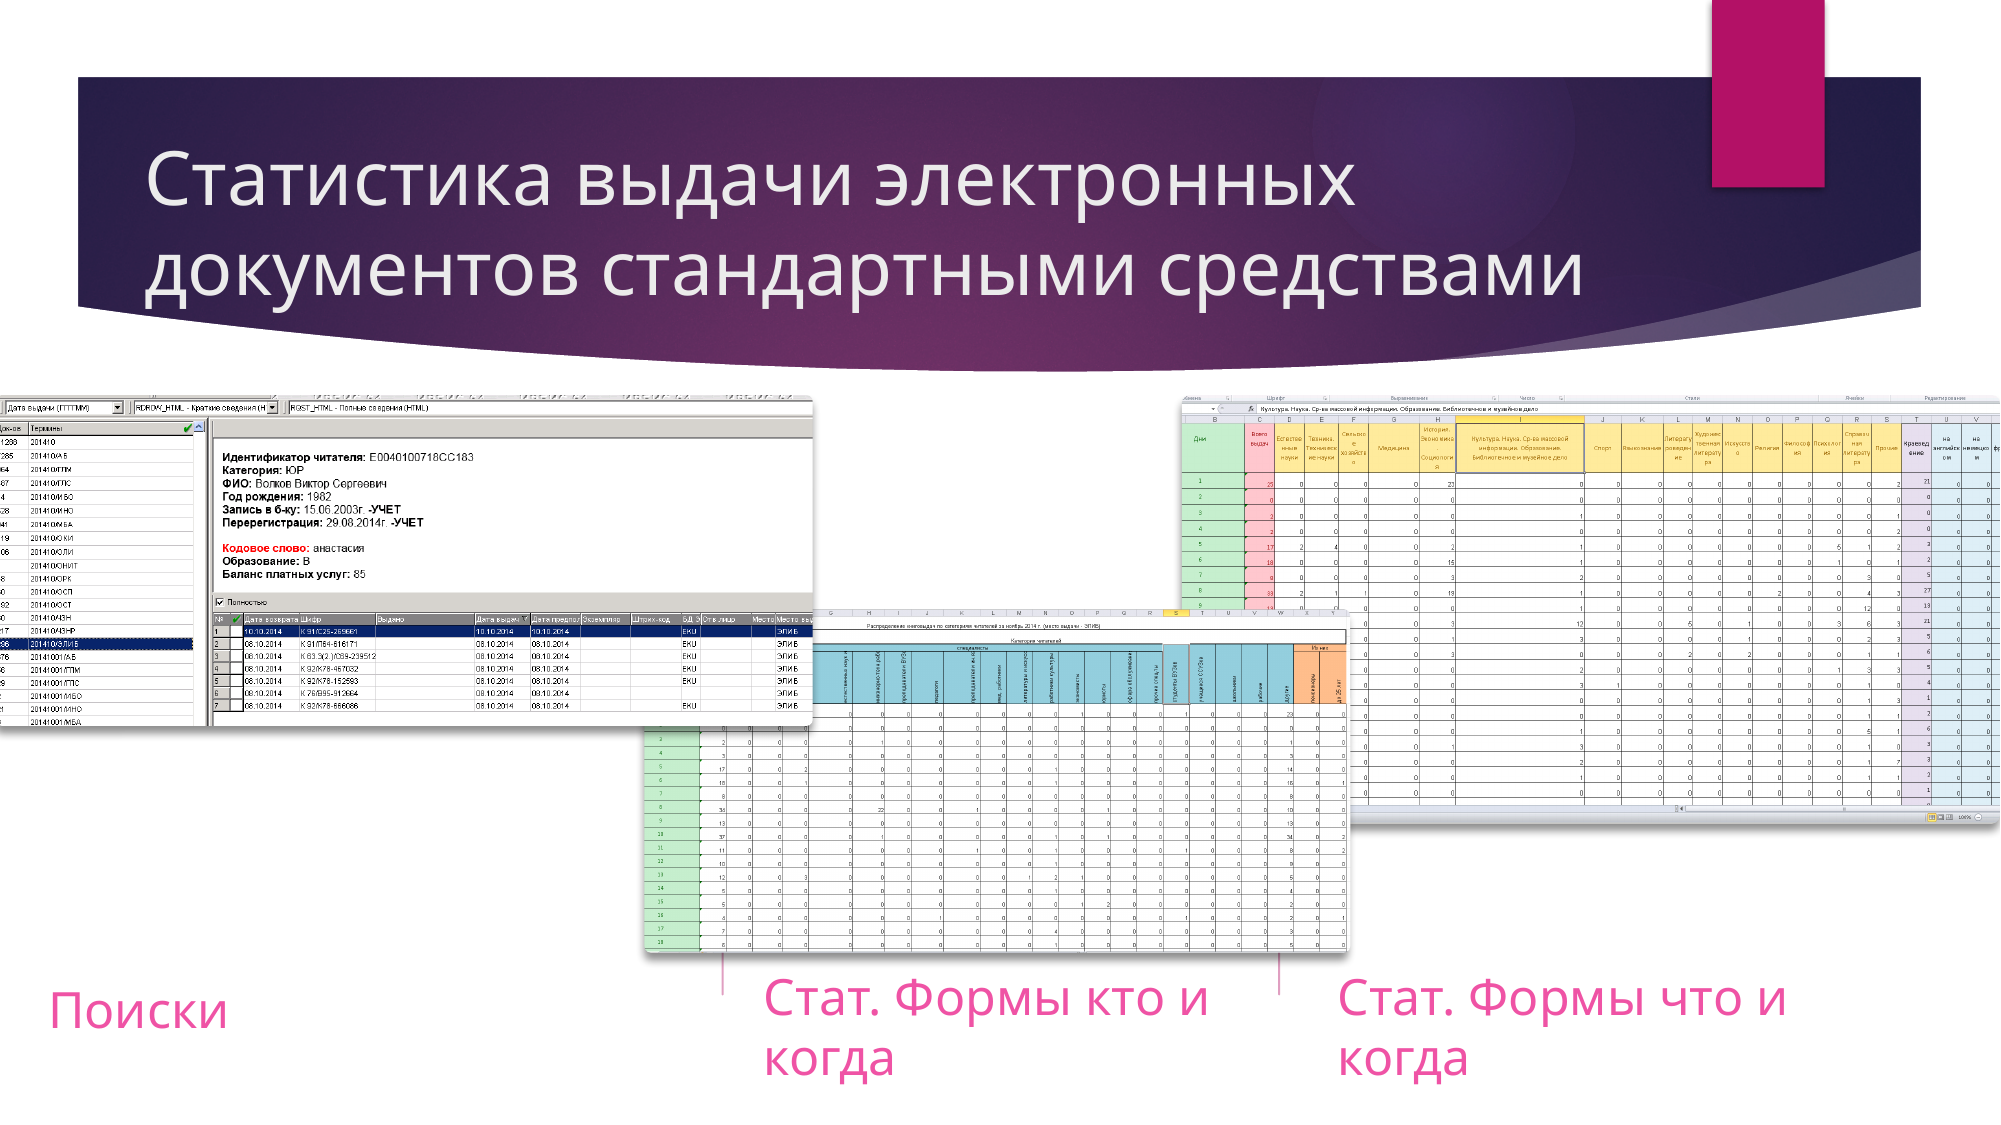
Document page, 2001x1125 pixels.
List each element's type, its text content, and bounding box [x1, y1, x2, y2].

list Поиски [32, 951, 705, 1047]
title Статистика выдачи электронных документов стандартными средствами [128, 138, 1700, 304]
list Стат. Формы кто и когда [748, 998, 1250, 1094]
picture [0, 394, 2000, 953]
list Стат. Формы что и когда [1322, 998, 1824, 1094]
